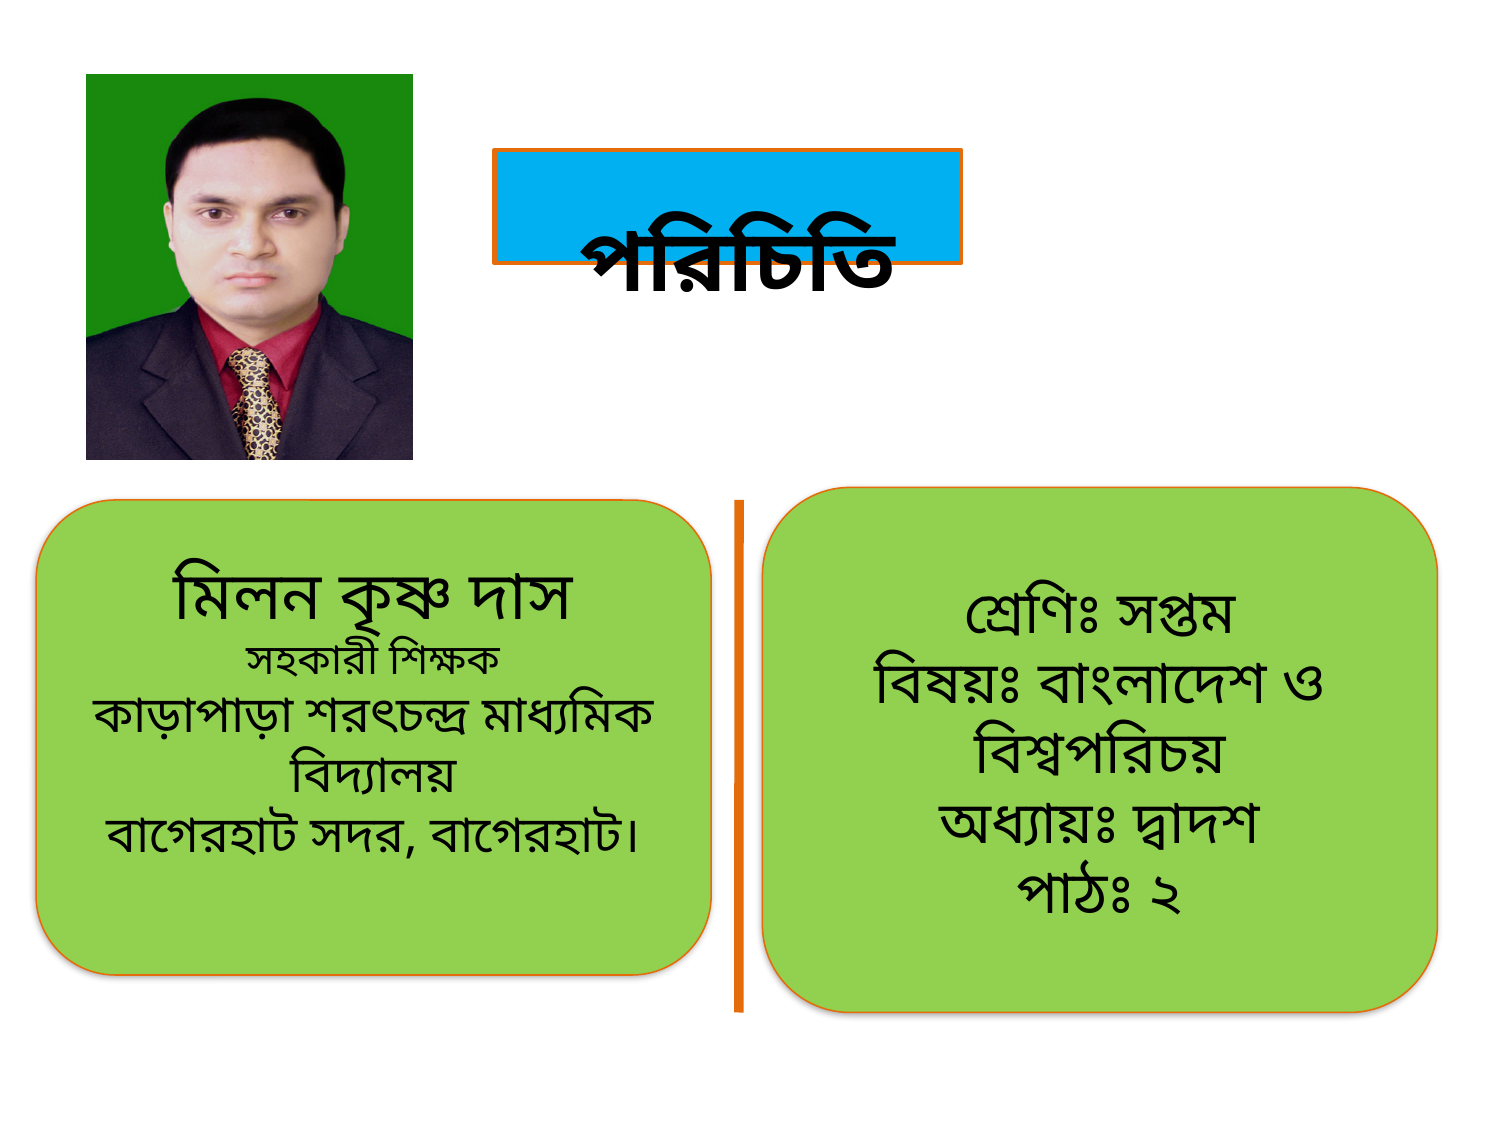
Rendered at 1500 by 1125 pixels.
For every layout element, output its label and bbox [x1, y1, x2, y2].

picture [85, 74, 413, 461]
text_box [35, 149, 1438, 1013]
